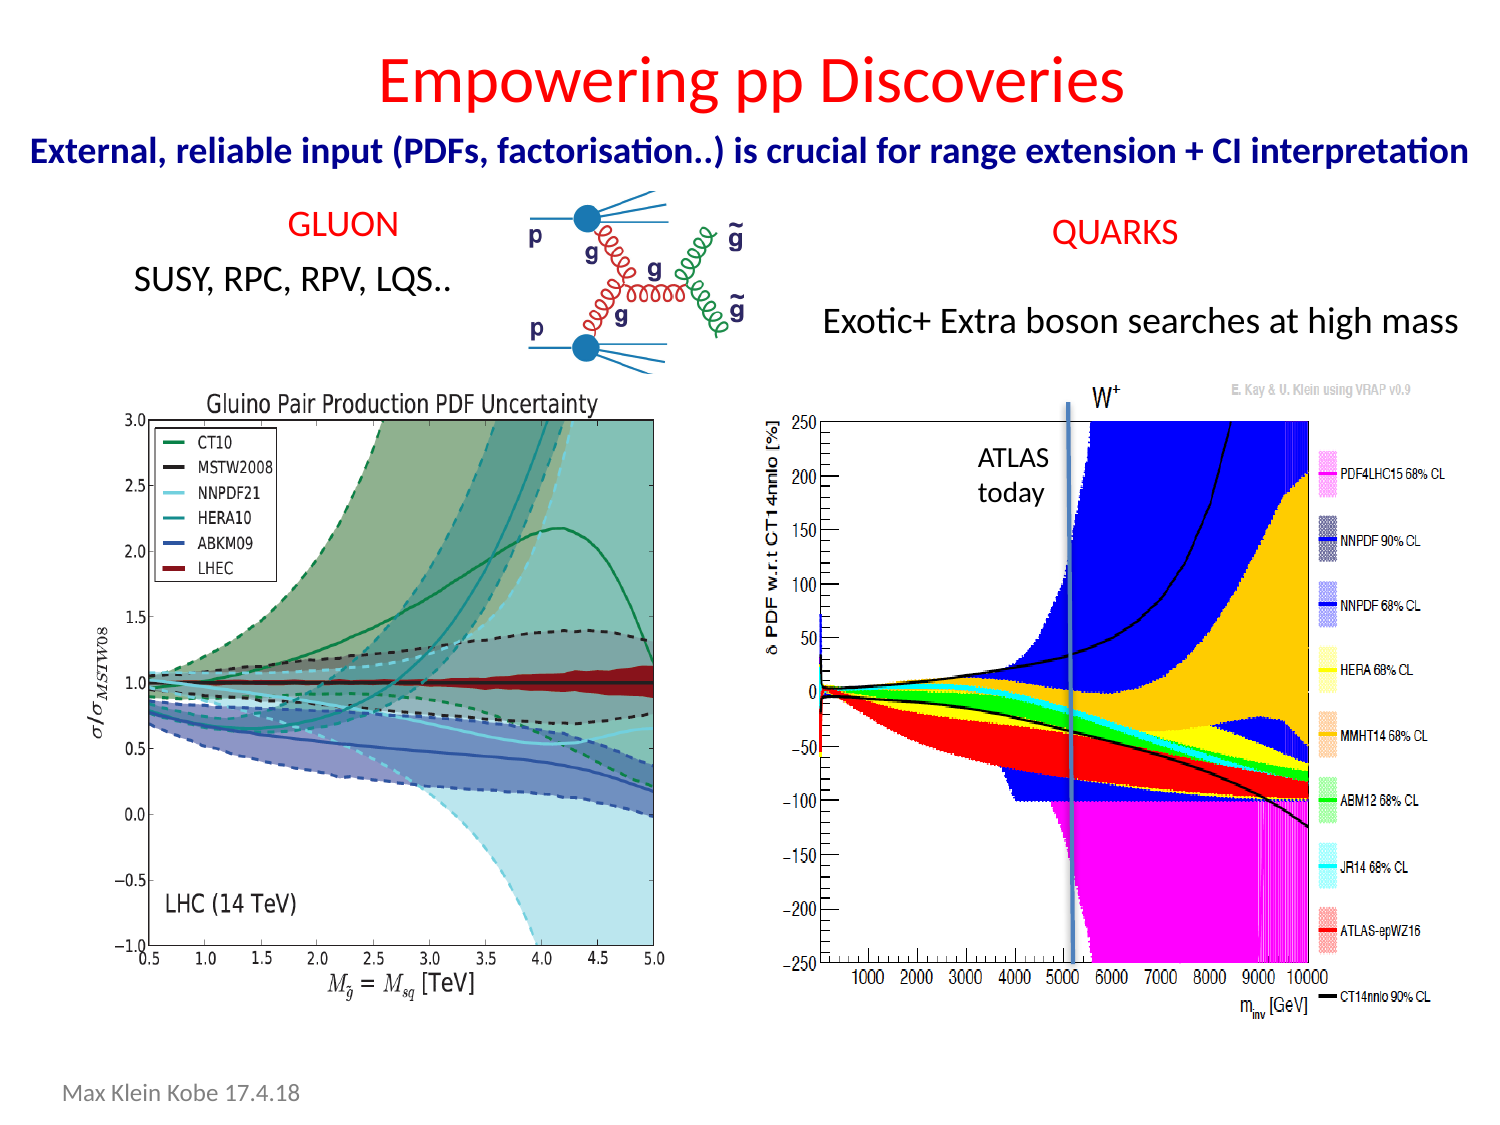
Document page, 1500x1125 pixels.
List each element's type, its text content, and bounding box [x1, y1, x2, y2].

text_box Exotic+ Extra boson searches at high mass [807, 288, 1475, 349]
text_box SUSY, RPC, RPV, LQS.. [119, 246, 468, 306]
text_box External, reliable input (PDFs, factorisation..) is crucial for range extension + CI interpretation [15, 118, 1500, 179]
text_box QUARKS [1037, 199, 1194, 259]
picture [760, 357, 1460, 1033]
picture [86, 191, 755, 1005]
title Empowering pp Discoveries [73, 6, 1432, 118]
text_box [1067, 401, 1074, 965]
text_box GLUON [272, 191, 415, 252]
text_box Max Klein Kobe 17.4.18 [47, 1069, 322, 1114]
